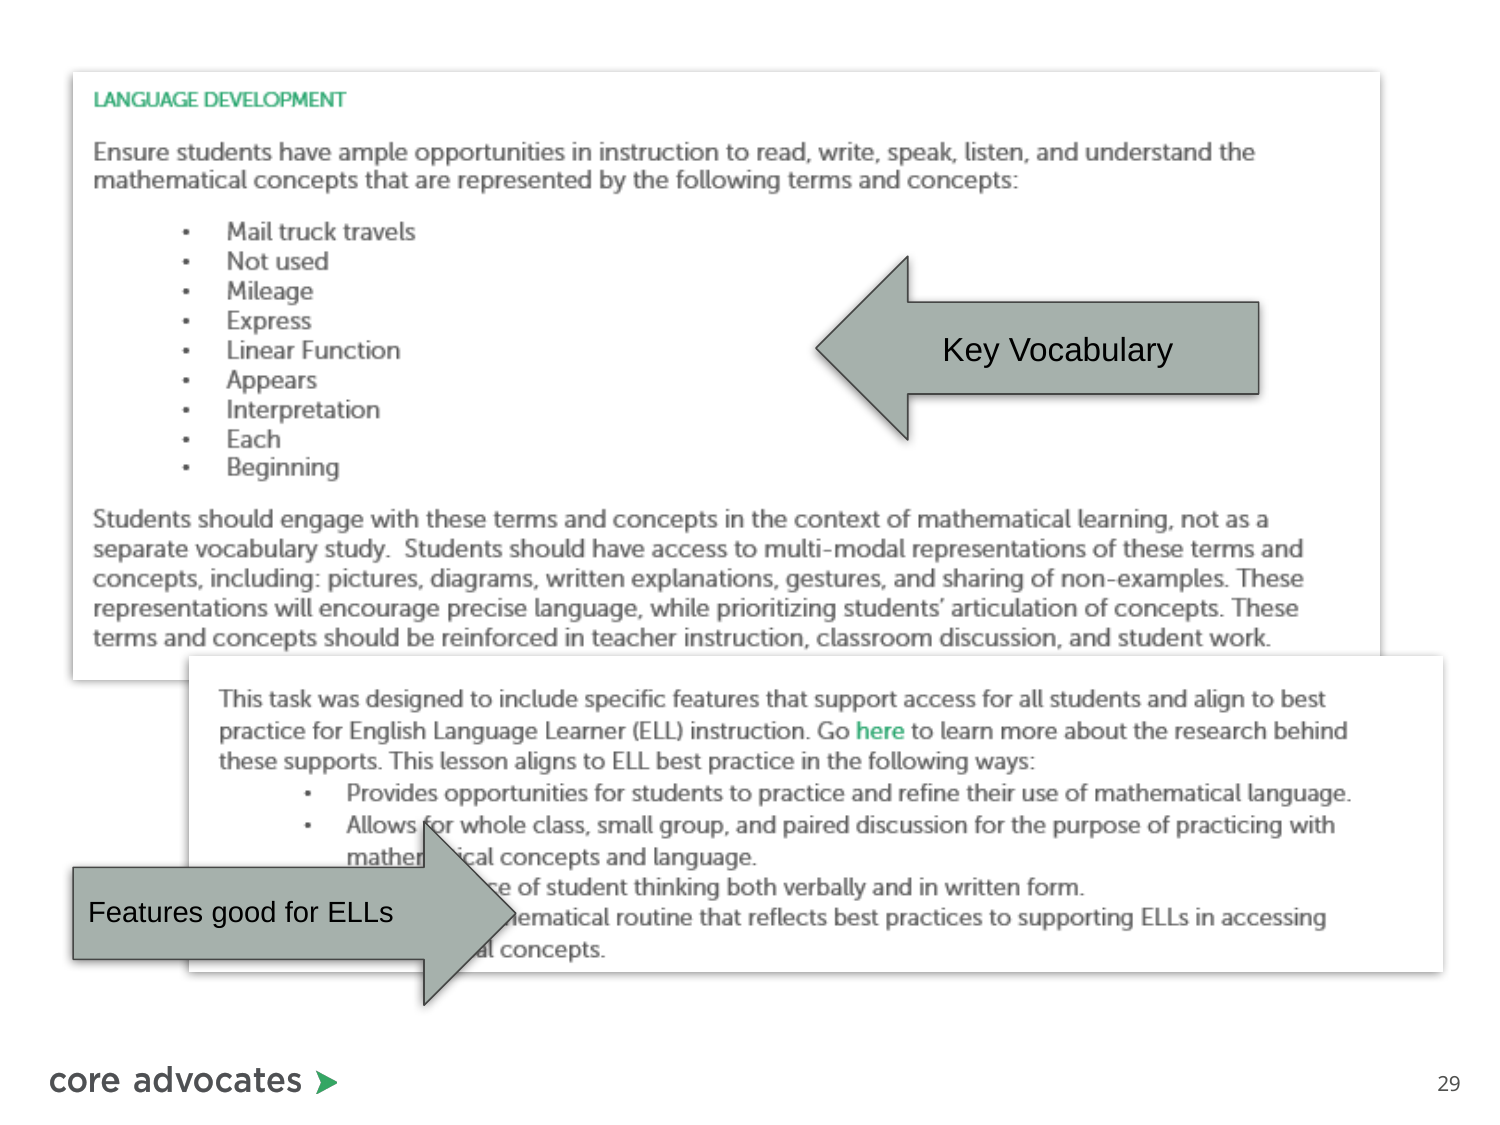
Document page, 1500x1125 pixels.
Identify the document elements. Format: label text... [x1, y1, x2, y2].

text_box [73, 867, 183, 878]
text_box Features good for ELLs [73, 878, 183, 949]
picture [72, 72, 1443, 973]
text_box [424, 980, 450, 1006]
text_box [73, 949, 183, 960]
picture [50, 1066, 337, 1094]
